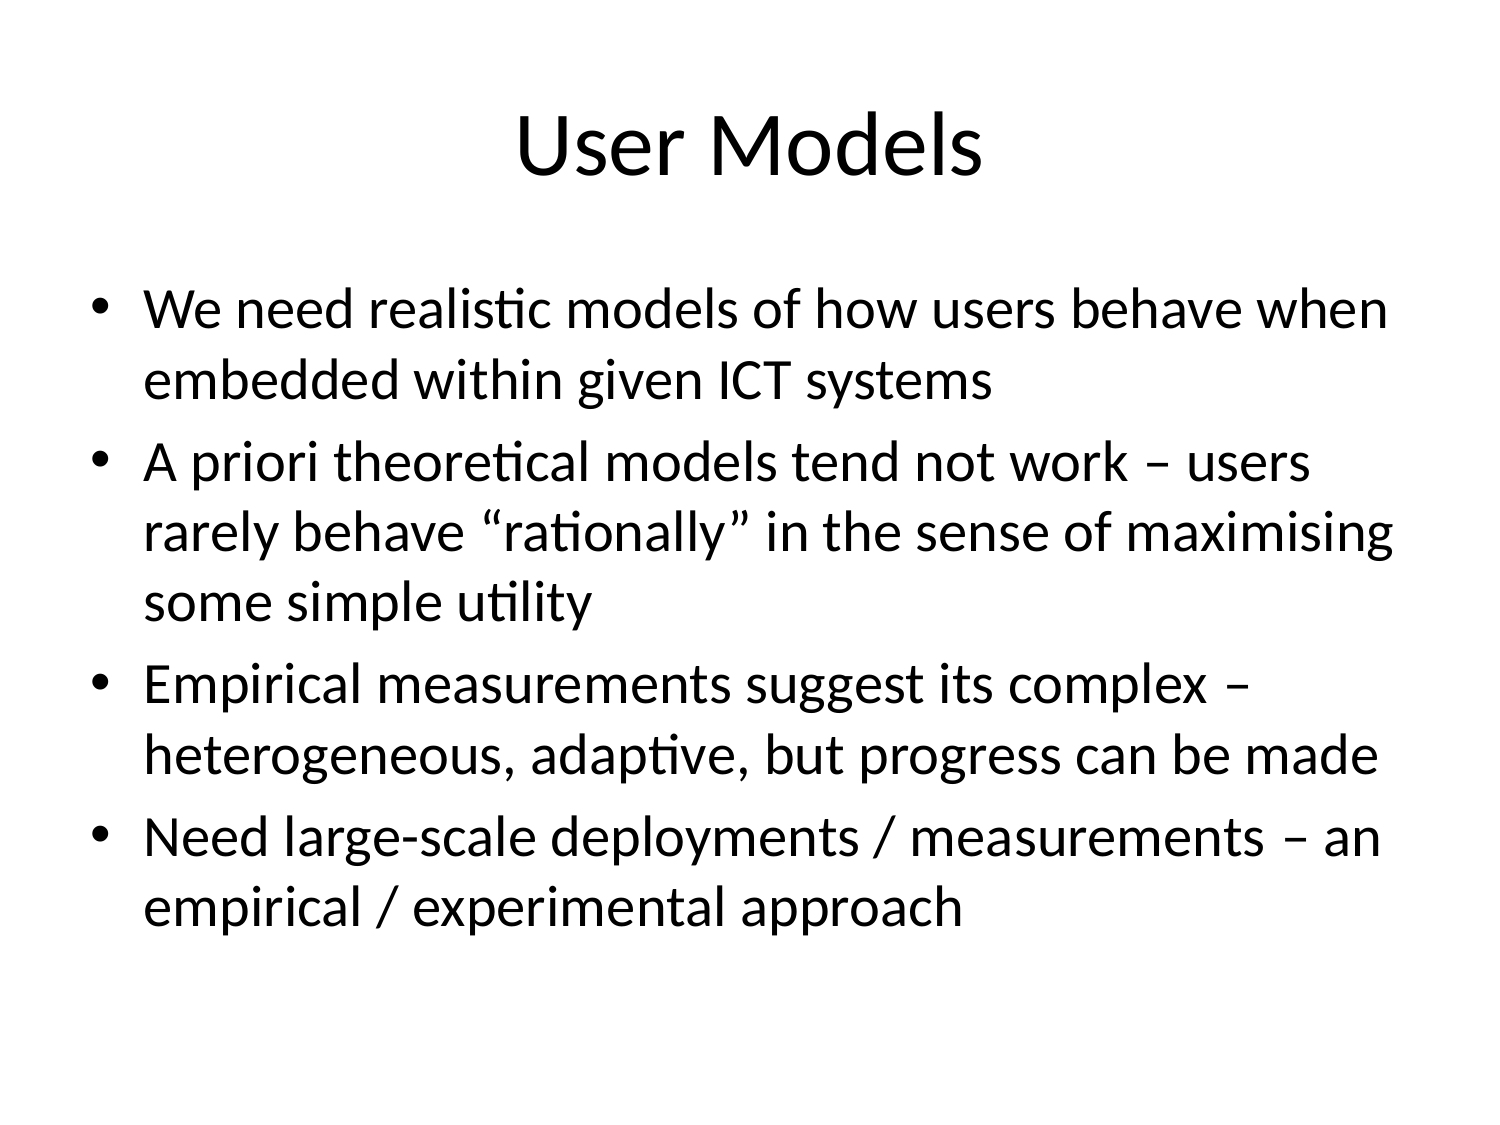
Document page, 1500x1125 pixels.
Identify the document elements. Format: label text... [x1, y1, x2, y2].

list We need realistic models of how users behave when embedded within given ICT systems A priori theoretical models tend not work – users rarely behave “rationally” in the sense of maximising some simple utility Empirical measurements suggest its complex – heterogeneous, adaptive, but progress can be made Need large-scale deployments / measurements – an empirical / experimental approach [75, 262, 1425, 1005]
title User Models [75, 45, 1425, 233]
